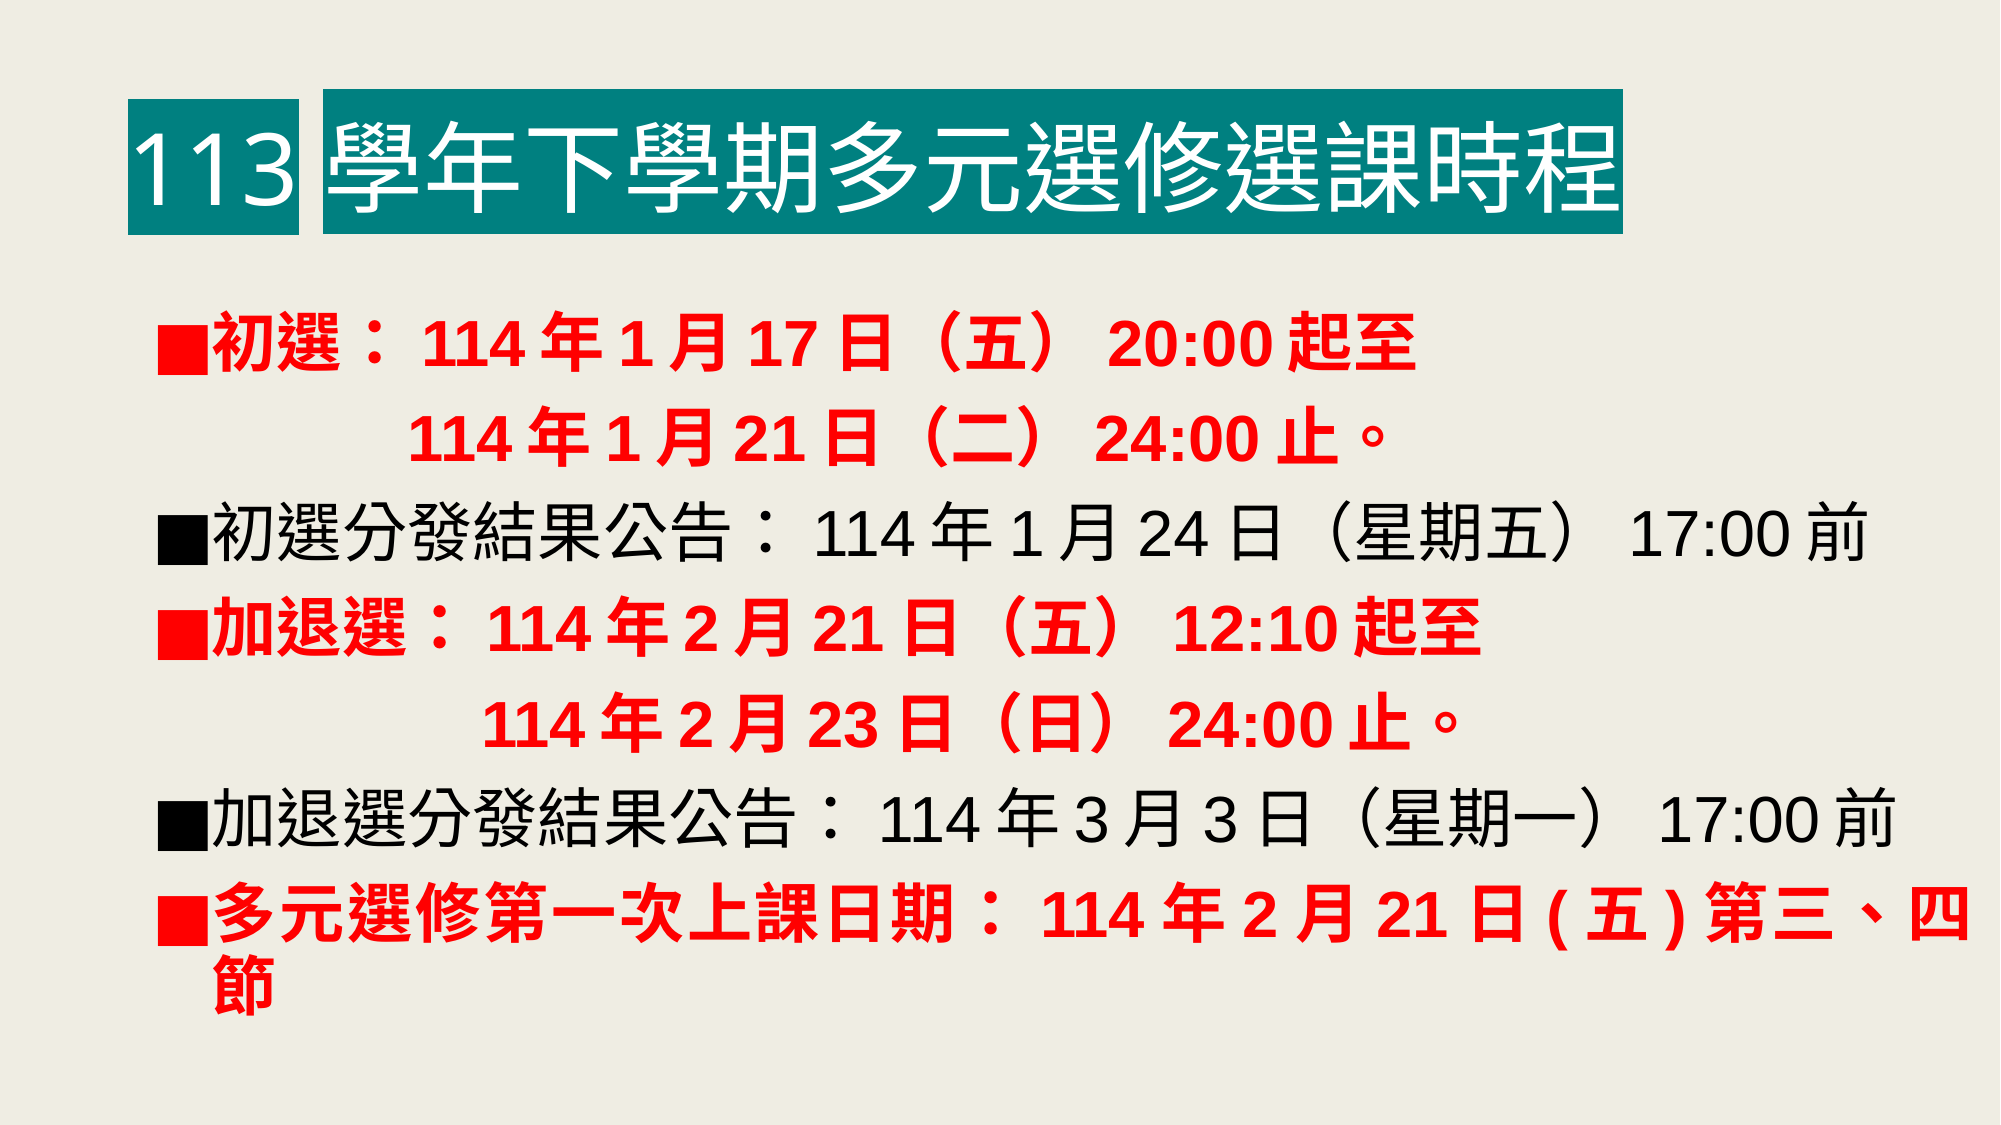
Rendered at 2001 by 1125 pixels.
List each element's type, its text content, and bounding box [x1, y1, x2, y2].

list 初選：114年1月17日（五）20:00起至 114年1月21日（二）24:00止。 初選分發結果公告：114年1月24日（星期五）17:00前 加退選：114年2月21日（五）12:10起至 114年2月23日（日）24:00止。 加退選分發結果公告：114年3月3日（星期一）17:00前 多元選修第一次上課日期：114年2月21日(五)第三、四節 [137, 299, 1988, 1038]
title 113學年下學期多元選修選課時程 [112, 112, 1888, 357]
